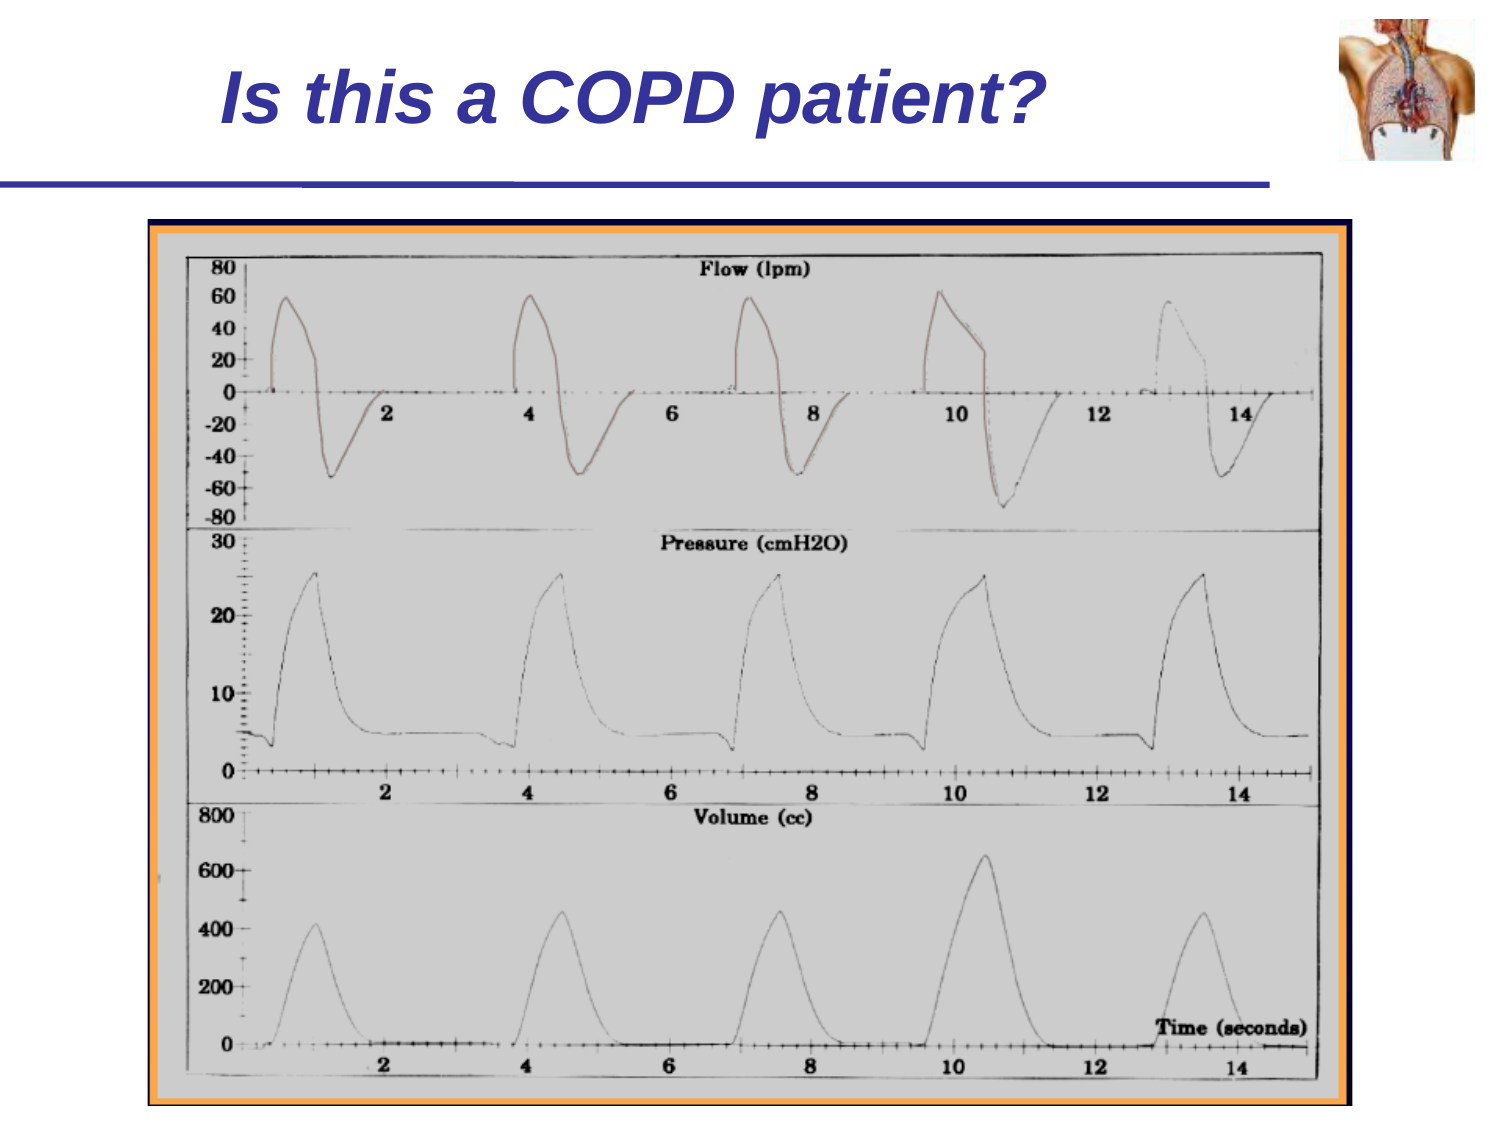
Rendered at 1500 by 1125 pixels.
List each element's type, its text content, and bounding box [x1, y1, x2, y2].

text_box Is this a COPD patient? [0, 0, 1270, 188]
picture [1338, 19, 1476, 161]
picture [147, 219, 1353, 1107]
